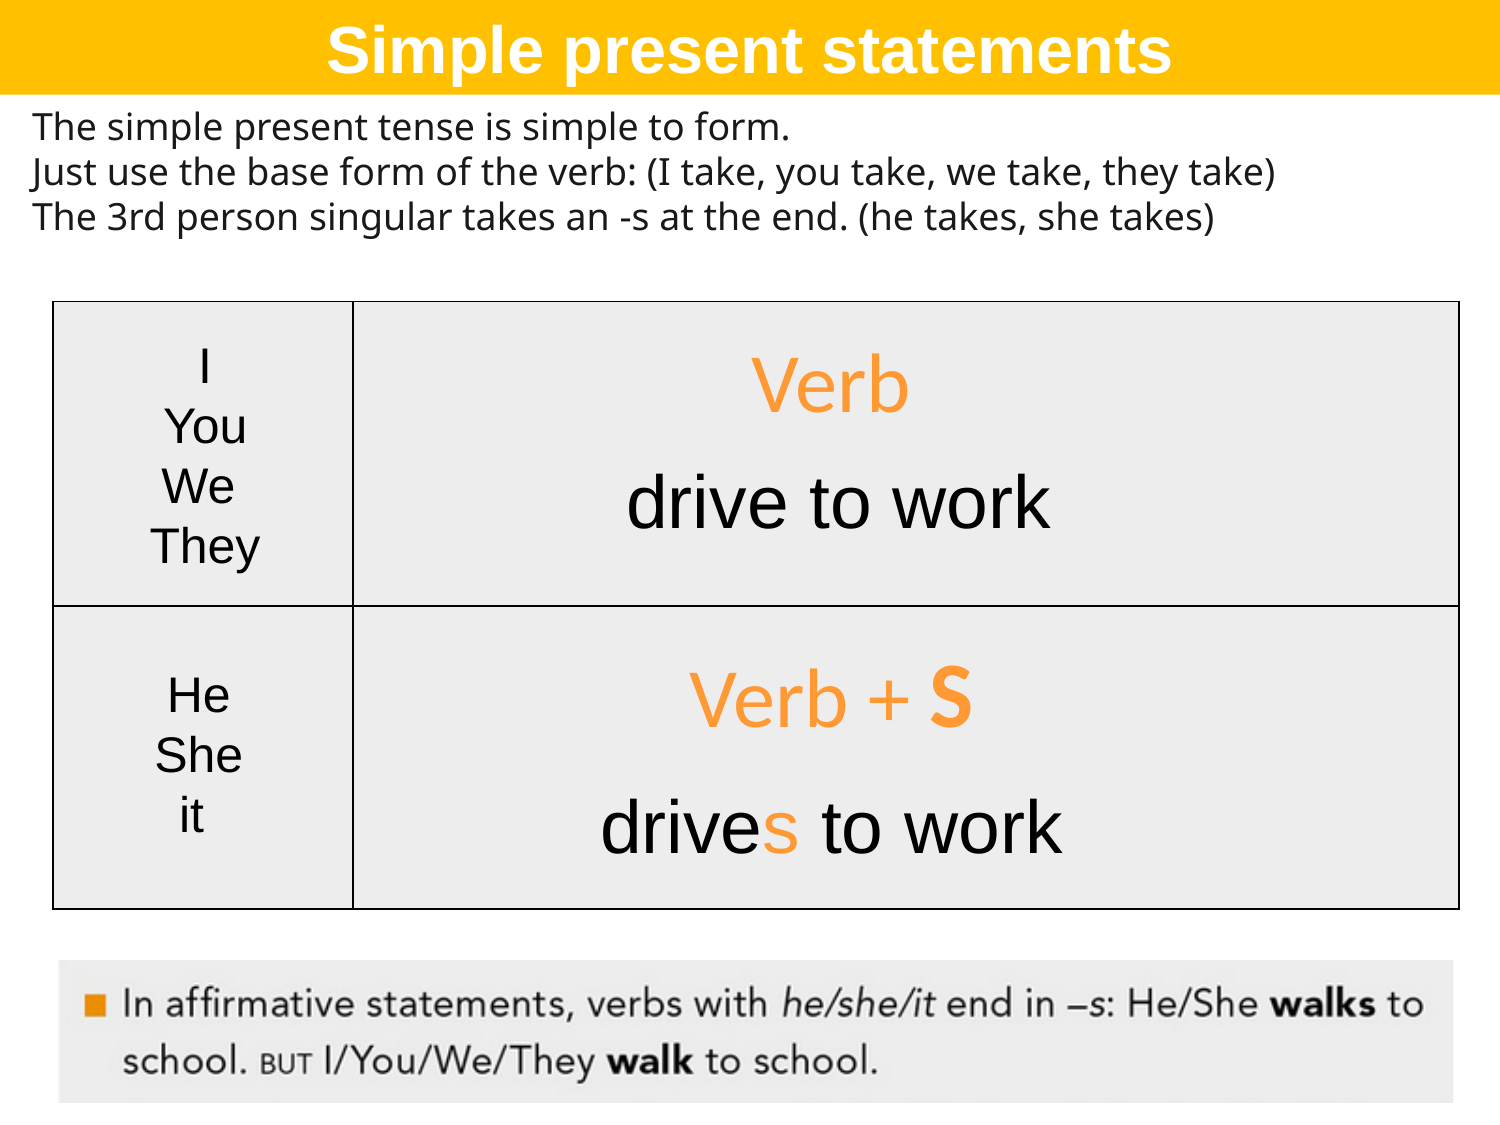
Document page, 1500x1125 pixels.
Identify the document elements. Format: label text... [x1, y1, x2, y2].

table_cell [354, 607, 1458, 908]
text_box I You We They [134, 325, 276, 581]
picture [56, 960, 1454, 1103]
text_box drive to work [611, 446, 1067, 552]
text_box Verb [736, 320, 927, 437]
text_box He She it [139, 655, 258, 851]
text_box Simple present statements [0, 0, 1500, 95]
table_cell [54, 607, 352, 908]
table_header [54, 302, 352, 605]
text_box Verb + S [674, 626, 989, 754]
text_box drives to work [585, 771, 1078, 877]
table_header [354, 302, 1458, 605]
text_box The simple present tense is simple to form. Just use the base form of the verb: (I take, you take, we take, they take) The 3rd person singular takes an -s at the end. (he takes, she takes) [17, 95, 1427, 246]
